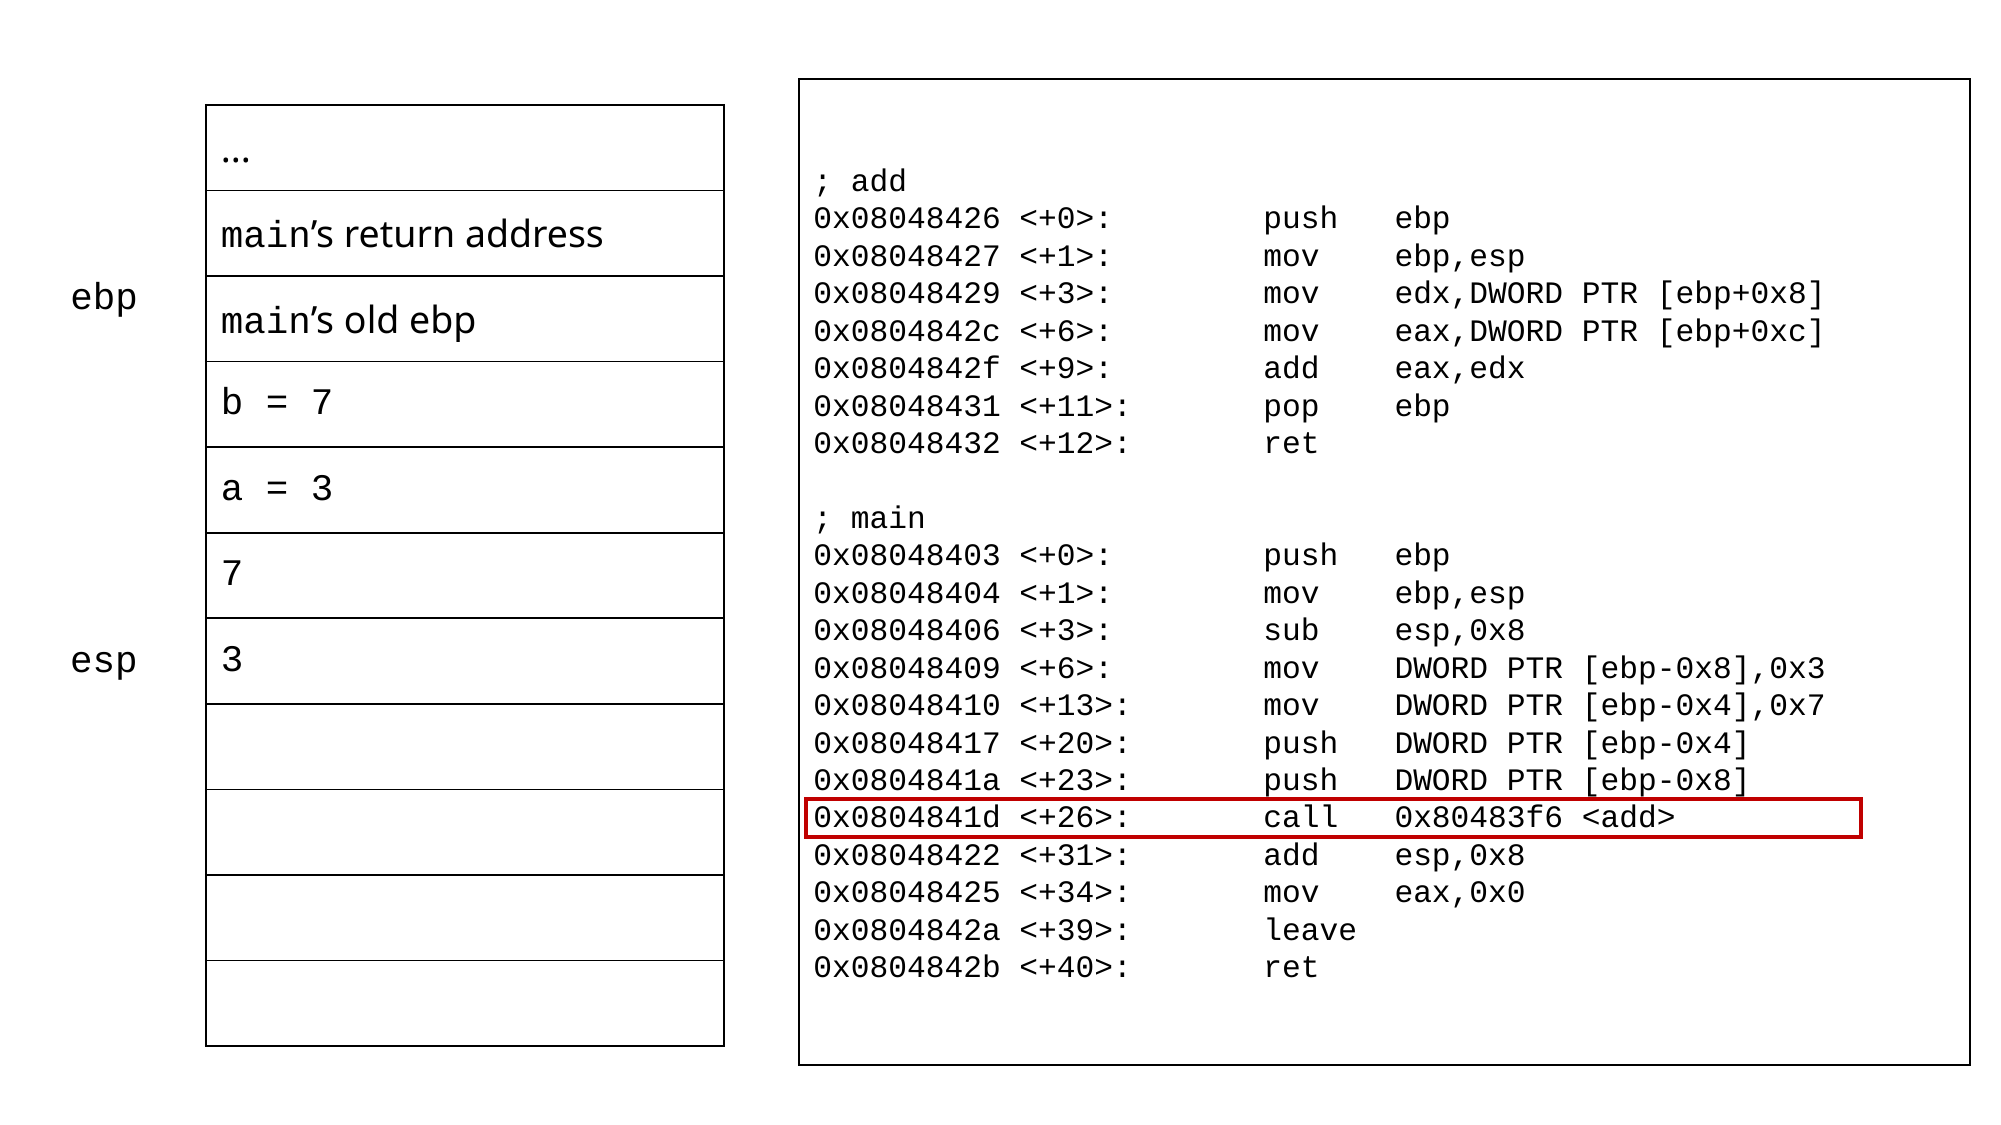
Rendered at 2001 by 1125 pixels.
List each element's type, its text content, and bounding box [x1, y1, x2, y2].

table_cell 7 [207, 534, 723, 617]
table_cell main’s old ebp [207, 277, 723, 361]
table_cell main’s return address [207, 191, 723, 275]
text_box esp [44, 627, 164, 687]
table_cell [207, 876, 723, 960]
text_box [805, 798, 1862, 838]
table_cell [207, 961, 723, 1045]
table_header ... [207, 106, 723, 190]
table_cell [207, 790, 723, 874]
table_cell [207, 705, 723, 789]
text_box ; add 0x08048426 <+0>: push ebp 0x08048427 <+1>: mov ebp,esp 0x08048429 <+3>: mov edx,DWORD PTR [ebp+0x8] 0x0804842c <+6>: mov eax,DWORD PTR [ebp+0xc] 0x0804842f <+9>: add eax,edx 0x08048431 <+11>: pop ebp 0x08048432 <+12>: ret ; main 0x08048403 <+0>: push ebp 0x08048404 <+1>: mov ebp,esp 0x08048406 <+3>: sub esp,0x8 0x08048409 <+6>: mov DWORD PTR [ebp-0x8],0x3 0x08048410 <+13>: mov DWORD PTR [ebp-0x4],0x7 0x08048417 <+20>: push DWORD PTR [ebp-0x4] 0x0804841a <+23>: push DWORD PTR [ebp-0x8] 0x0804841d <+26>: call 0x80483f6 <add> 0x08048422 <+31>: add esp,0x8 0x08048425 <+34>: mov eax,0x0 0x0804842a <+39>: leave 0x0804842b <+40>: ret [798, 78, 1971, 1066]
text_box ebp [44, 264, 164, 325]
table_cell 3 [207, 619, 723, 703]
table_cell a = 3 [207, 448, 723, 532]
table_cell b = 7 [207, 362, 723, 446]
